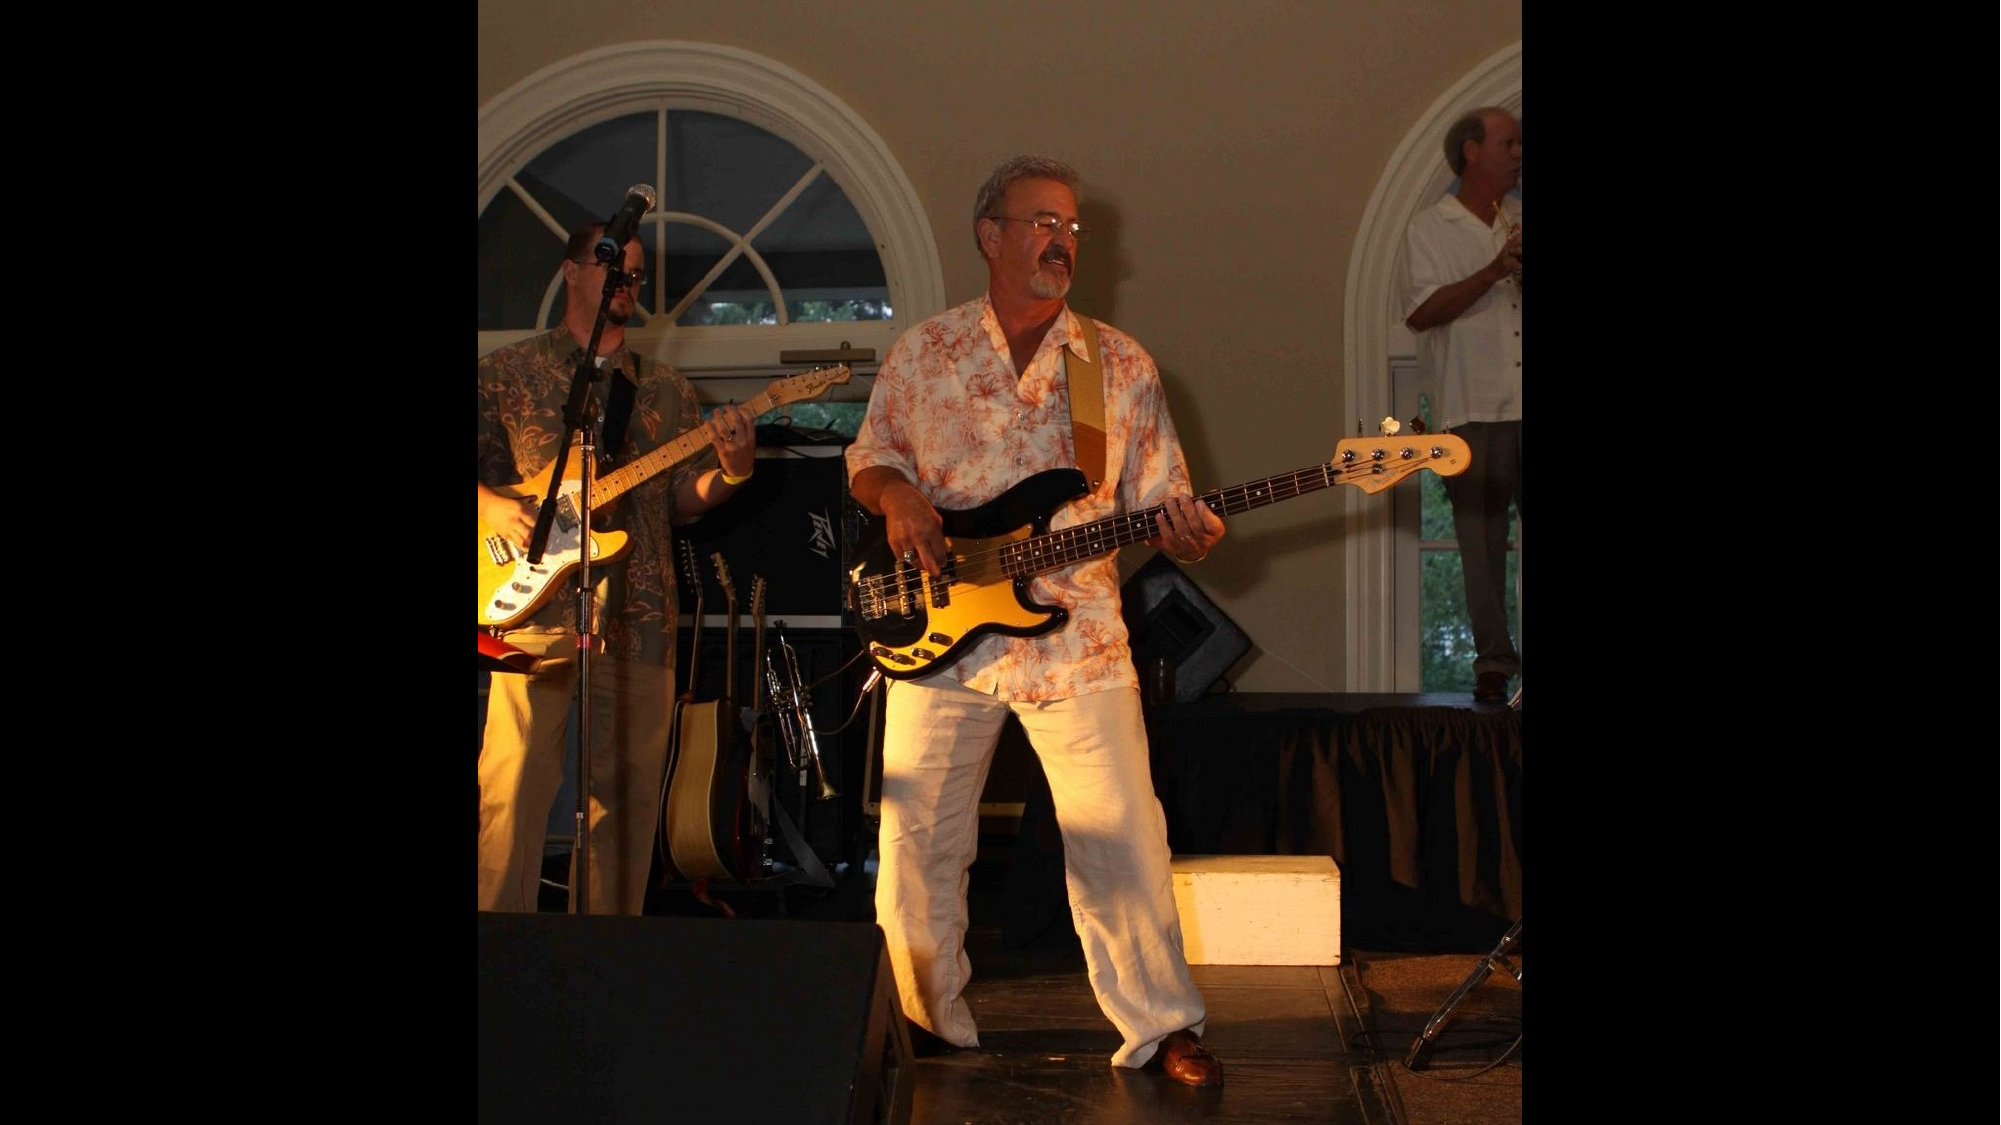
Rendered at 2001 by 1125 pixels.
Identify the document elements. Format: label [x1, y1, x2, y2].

picture [477, 0, 1523, 1125]
